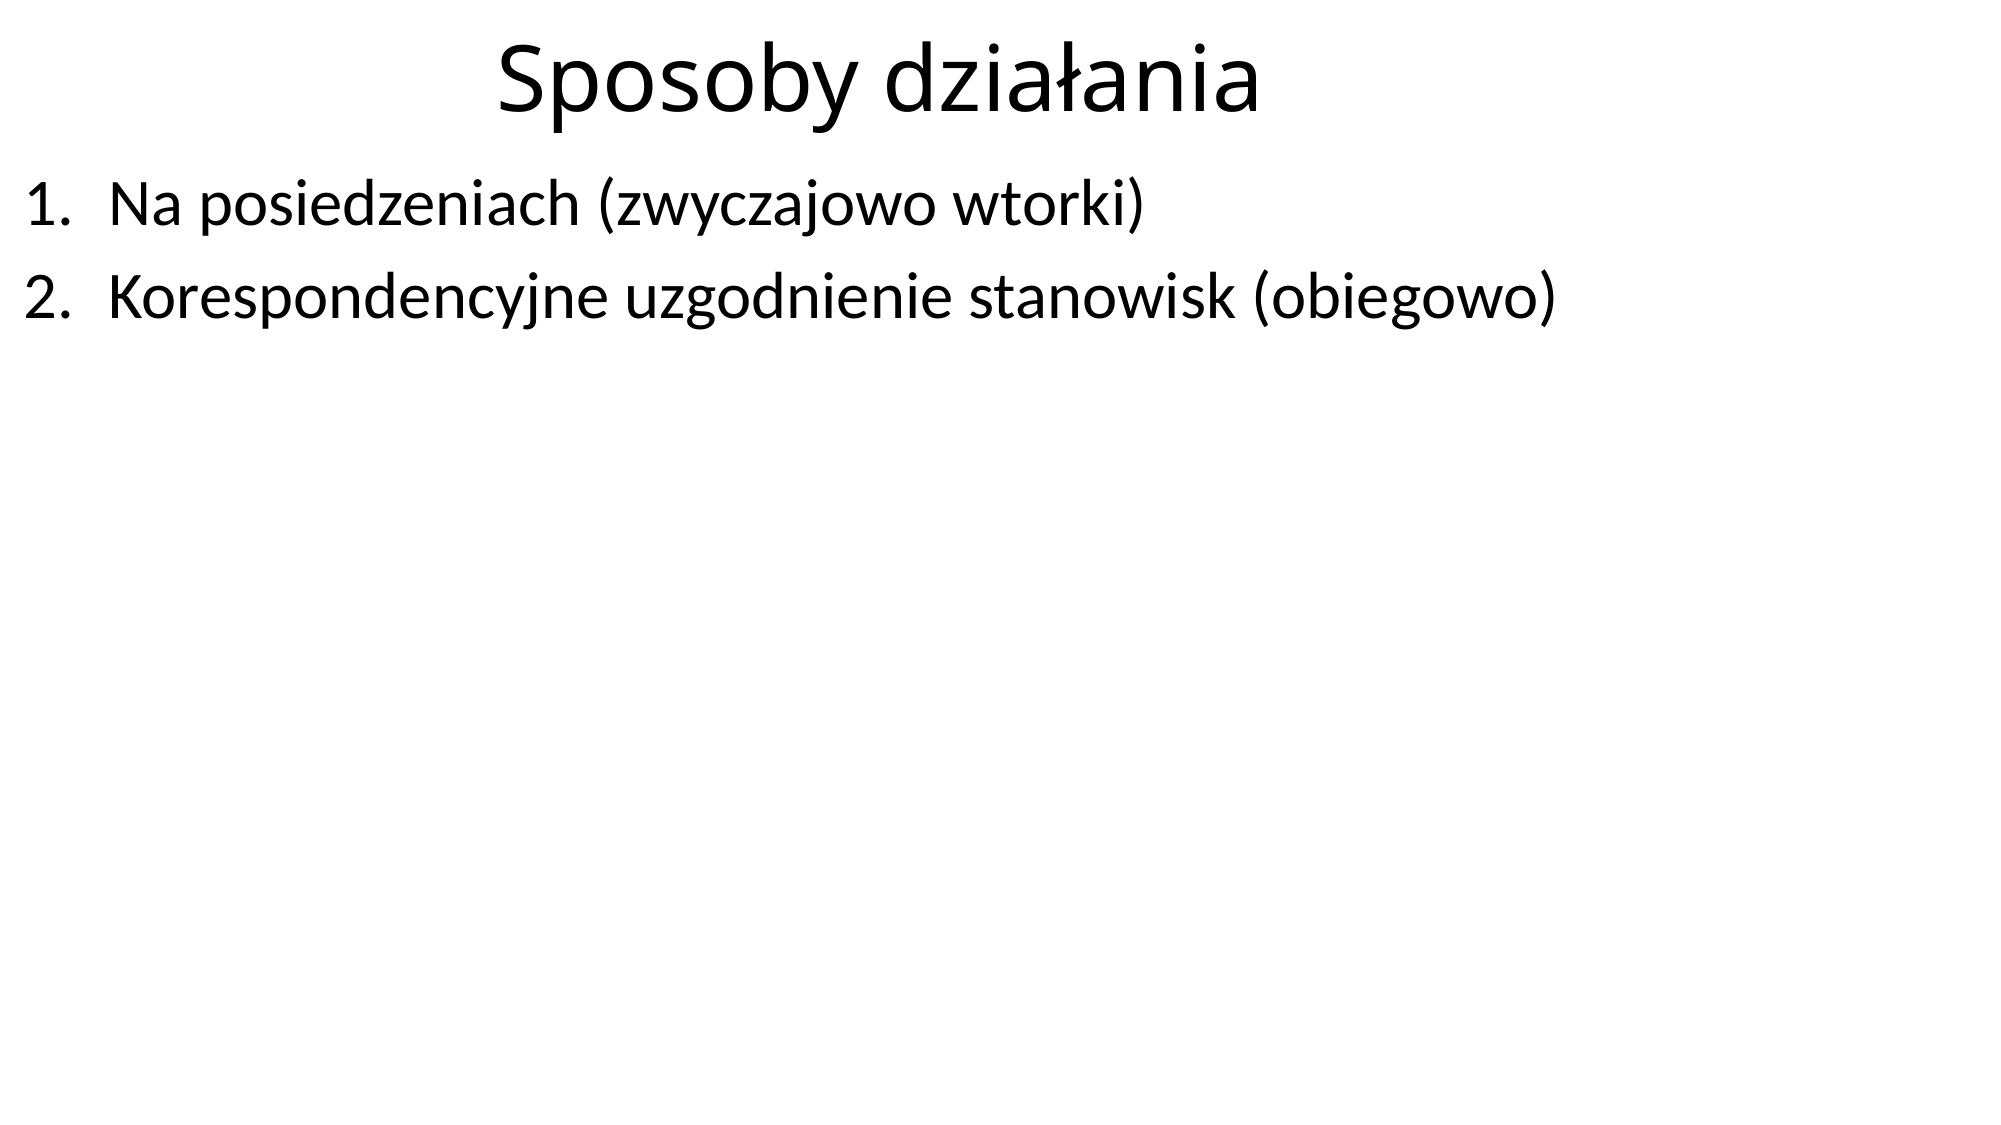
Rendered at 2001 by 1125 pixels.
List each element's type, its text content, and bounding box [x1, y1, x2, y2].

list Na posiedzeniach (zwyczajowo wtorki) Korespondencyjne uzgodnienie stanowisk (obiegowo) [8, 160, 1854, 986]
title Sposoby działania [17, 3, 1743, 160]
